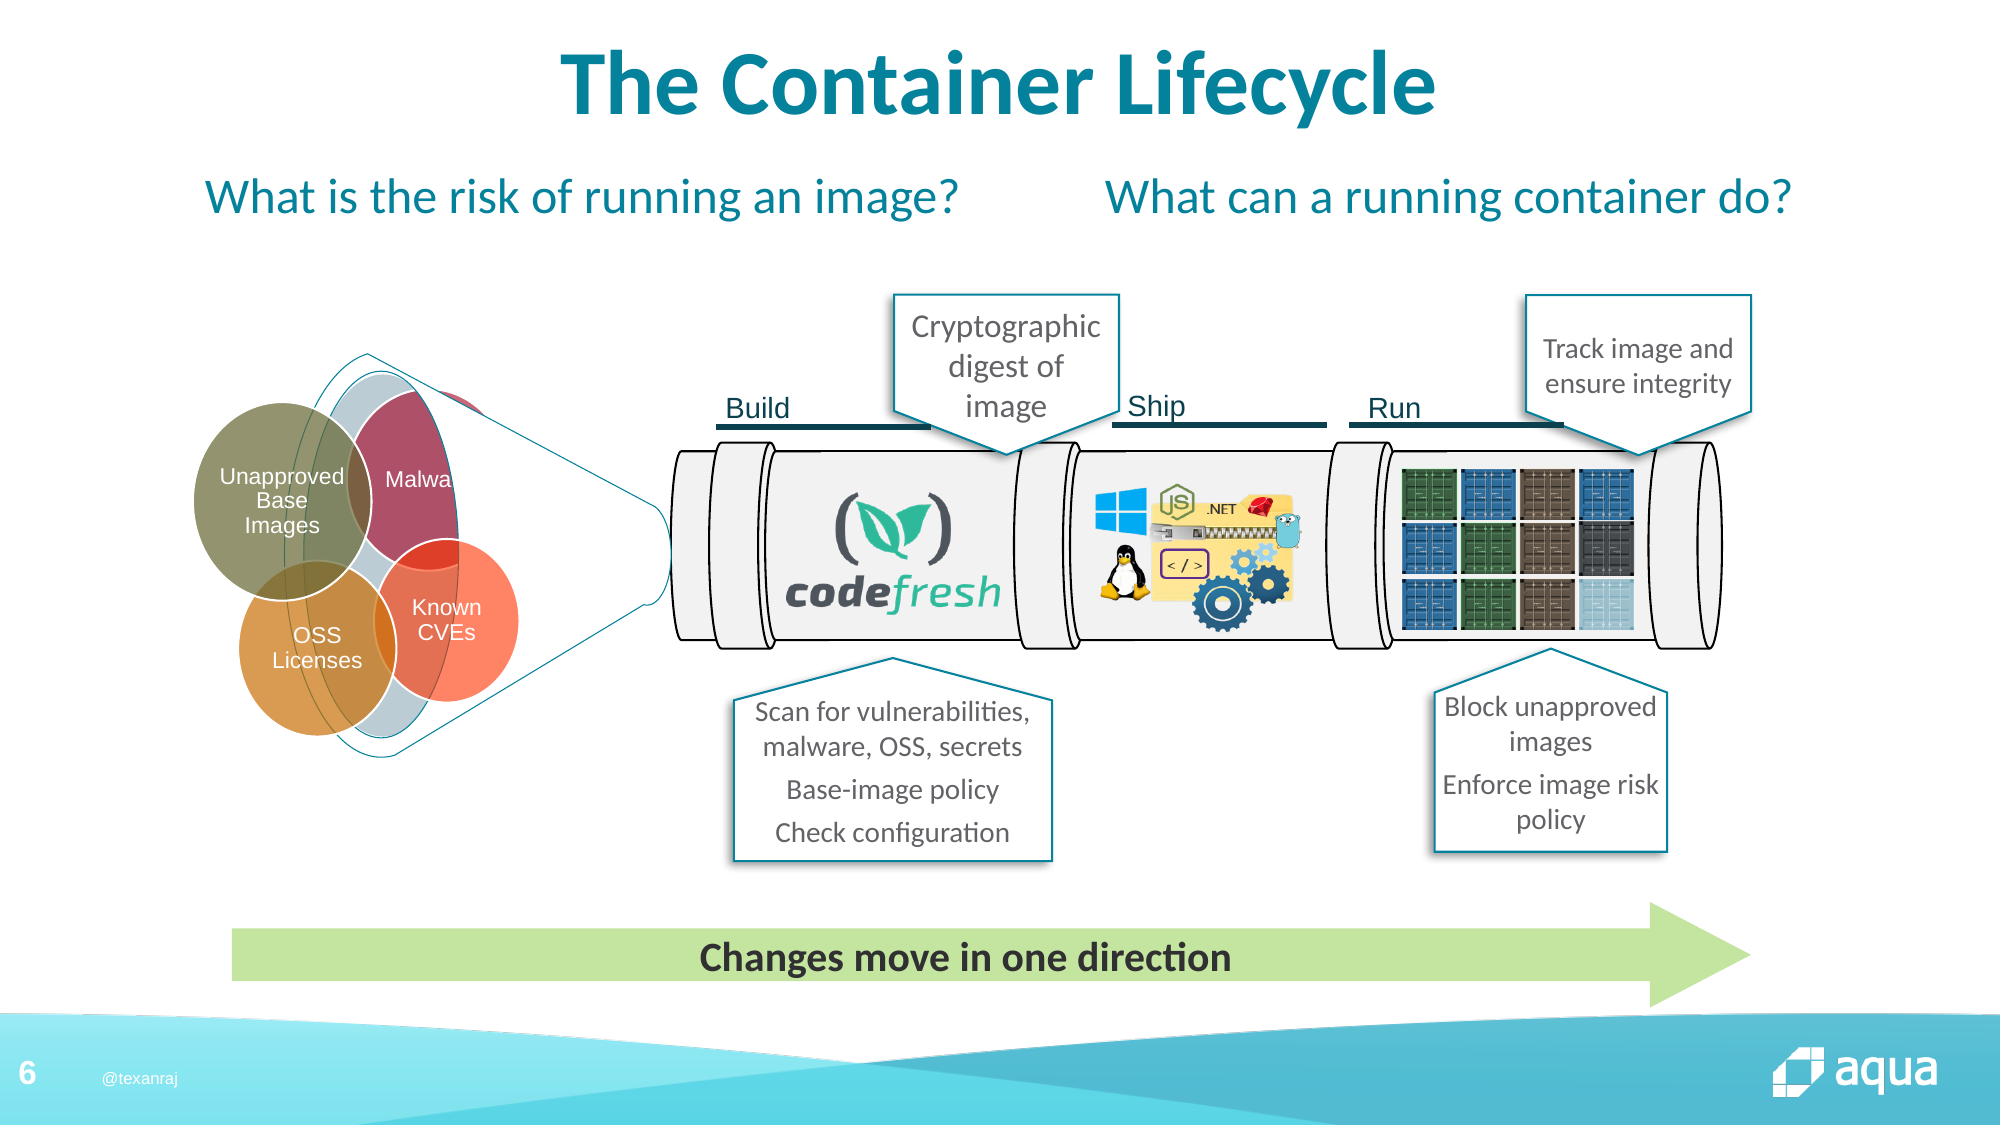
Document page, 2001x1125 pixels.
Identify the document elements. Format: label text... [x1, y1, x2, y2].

text_box Scan for vulnerabilities, malware, OSS, secrets Base-image policy Check configuration [732, 656, 1054, 863]
picture [786, 492, 1000, 615]
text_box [1401, 468, 1640, 630]
text_box What is the risk of running an image? What can a running container do? [81, 147, 1917, 232]
picture [0, 961, 2000, 1125]
text_box Build [710, 377, 841, 423]
text_box Cryptographic digest of image [893, 293, 1121, 442]
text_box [192, 351, 672, 758]
text_box Changes move in one direction [230, 900, 1754, 1010]
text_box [672, 442, 1722, 649]
picture [1078, 479, 1312, 638]
picture [1578, 520, 1640, 576]
text_box Ship [1112, 375, 1233, 421]
text_box Track image and ensure integrity [1525, 294, 1753, 442]
text_box Run [1353, 376, 1474, 422]
text_box Block unapproved images Enforce image risk policy [1433, 649, 1669, 853]
title The Container Lifecycle [82, 9, 1917, 143]
